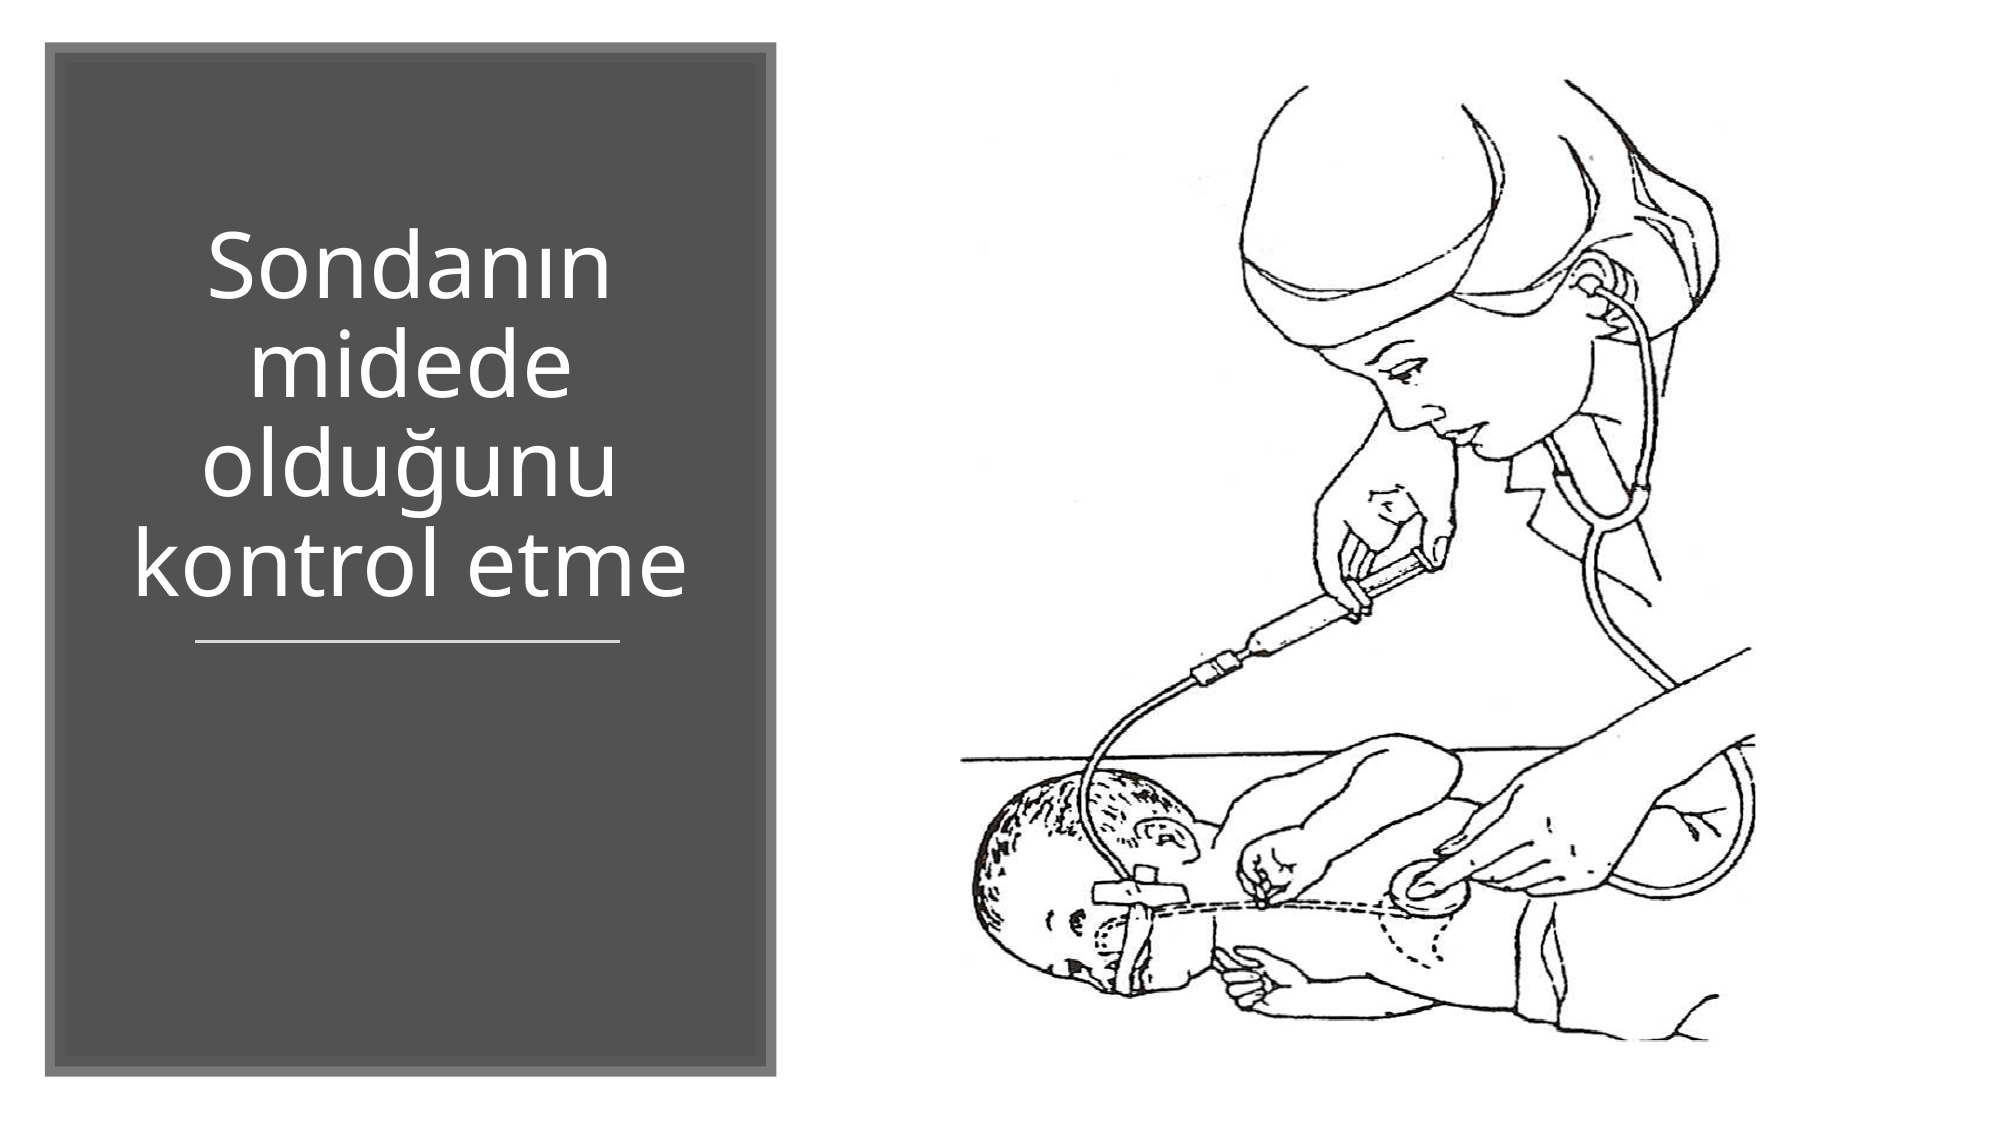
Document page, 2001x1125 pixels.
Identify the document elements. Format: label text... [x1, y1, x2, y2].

title Sondanın midede olduğunu kontrol etme [110, 149, 711, 624]
picture [960, 77, 1756, 1042]
text_box [54, 52, 767, 1067]
